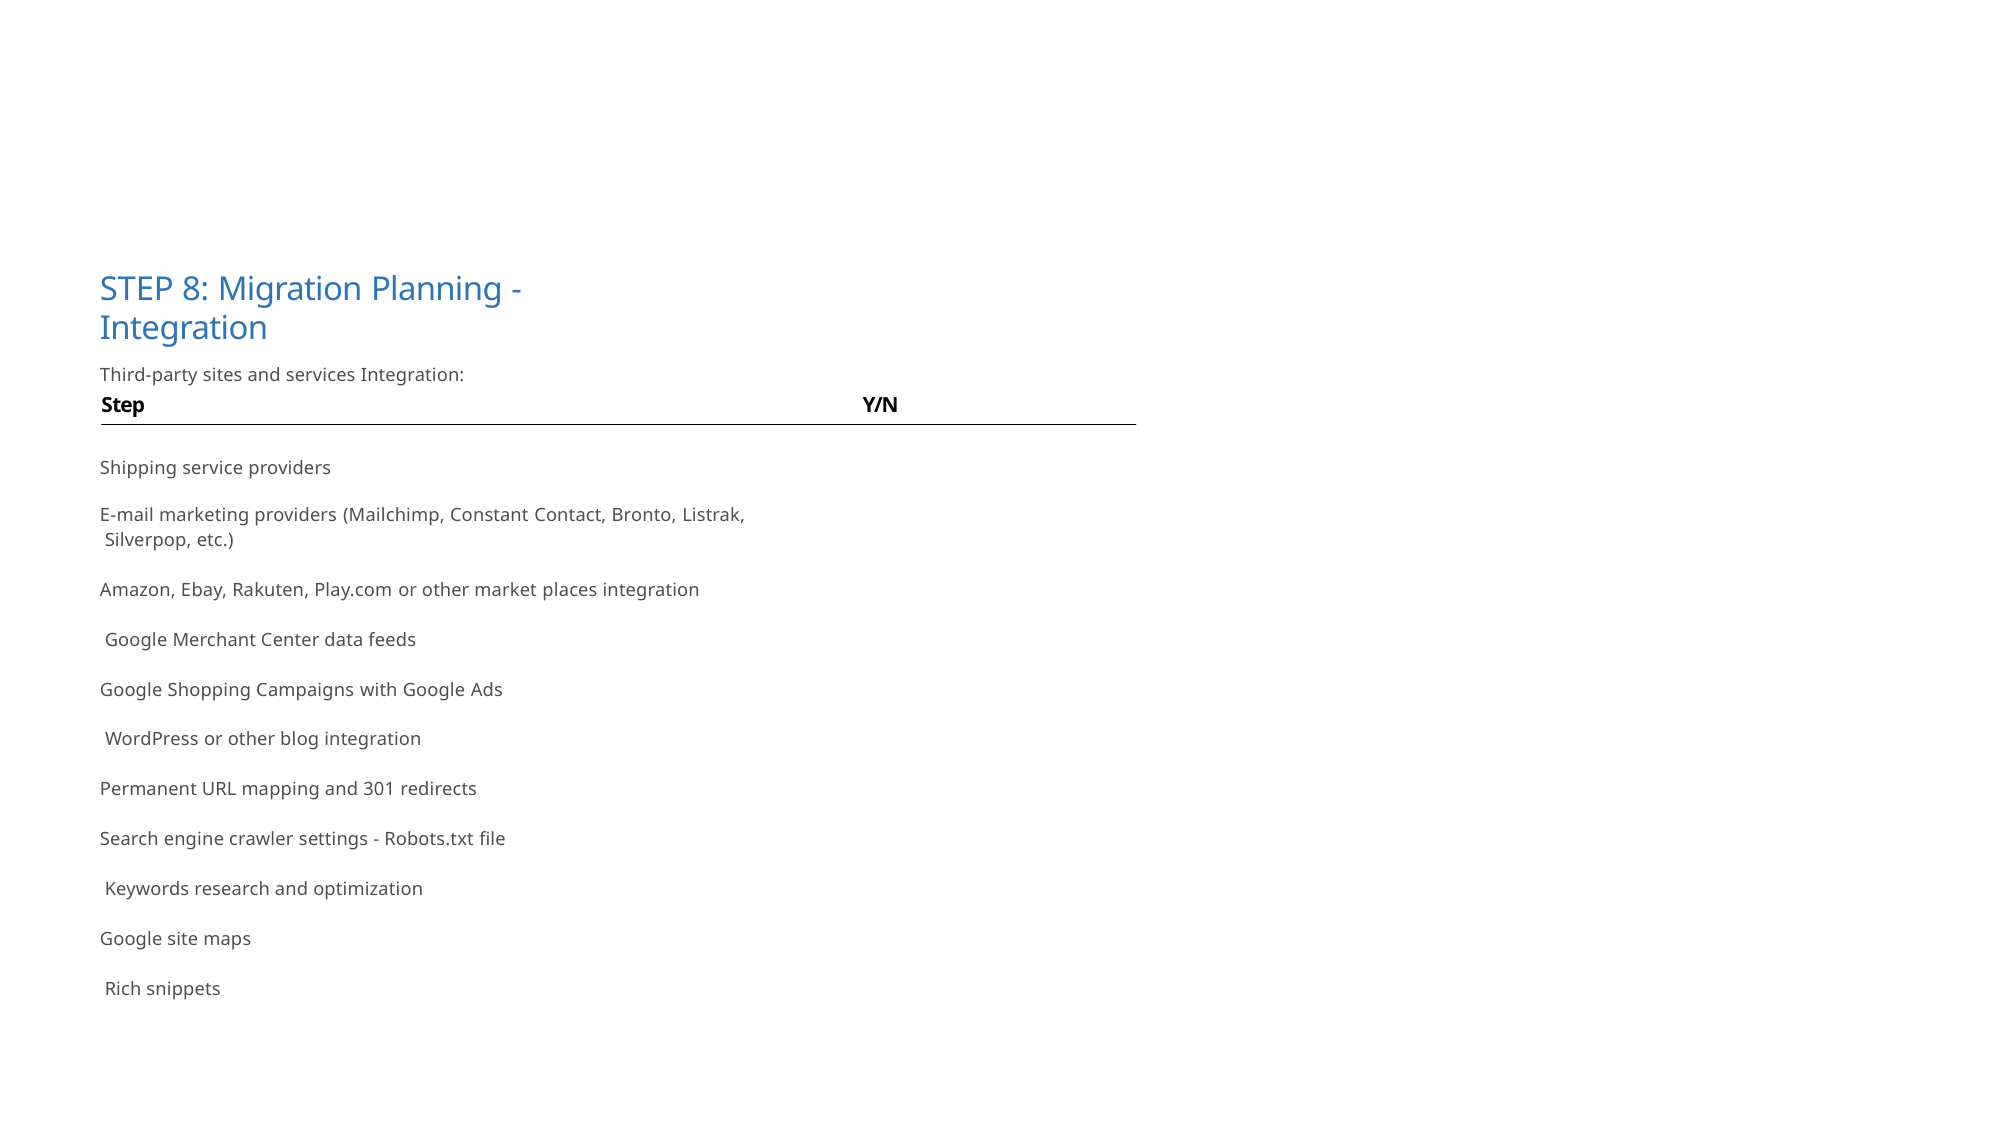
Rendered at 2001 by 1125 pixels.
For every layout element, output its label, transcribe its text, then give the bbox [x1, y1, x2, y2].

text_box Step [100, 390, 148, 417]
text_box Y/N [861, 390, 901, 417]
text_box STEP 8: Migration Planning - Integration Third-party sites and services Integration: [98, 265, 691, 386]
text_box Shipping service providers E-mail marketing providers (Mailchimp, Constant Contact, Bronto, Listrak, Silverpop, etc.) Amazon, Ebay, Rakuten, Play.com or other market places integration Google Merchant Center data feeds Google Shopping Campaigns with Google Ads WordPress or other blog integration Permanent URL mapping and 301 redirects Search engine crawler settings - Robots.txt file Keywords research and optimization Google site maps Rich snippets [98, 454, 747, 999]
